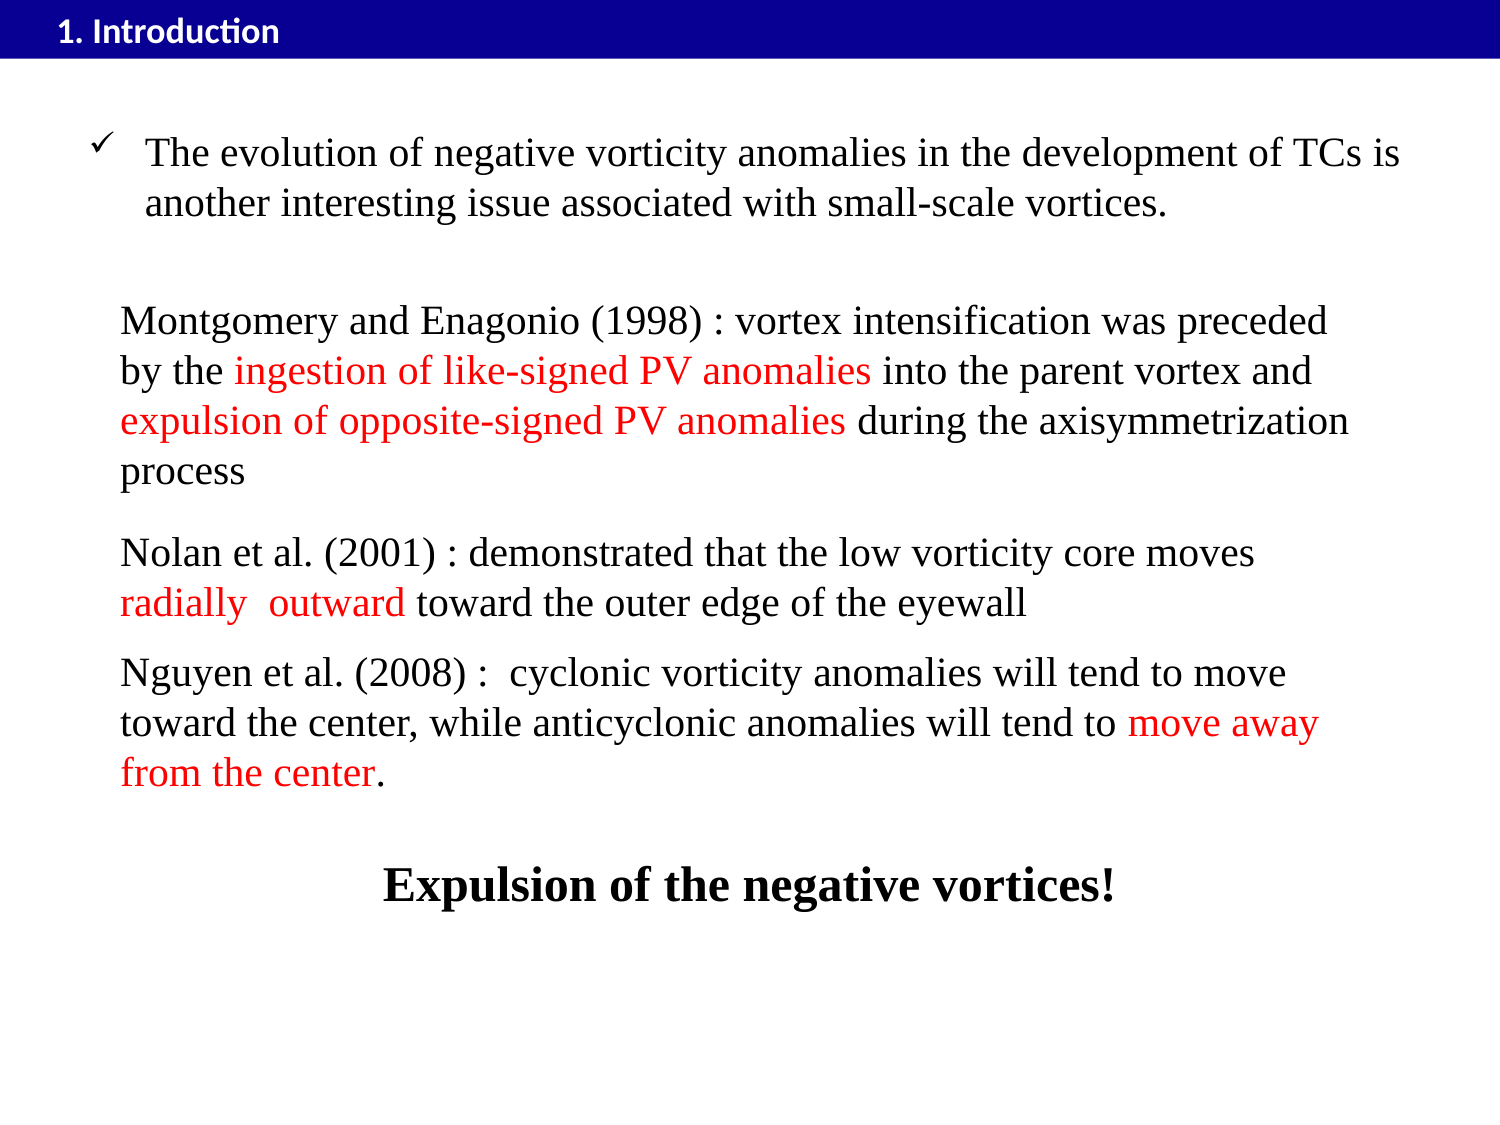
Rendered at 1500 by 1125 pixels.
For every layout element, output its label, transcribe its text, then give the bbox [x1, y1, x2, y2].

text_box The evolution of negative vorticity anomalies in the development of TCs is another interesting issue associated with small-scale vortices. [73, 117, 1424, 270]
text_box Montgomery and Enagonio (1998) : vortex intensification was preceded by the ingestion of like-signed PV anomalies into the parent vortex and expulsion of opposite-signed PV anomalies during the axisymmetrization process Nolan et al. (2001) : demonstrated that the low vorticity core moves radially outward toward the outer edge of the eyewall Nguyen et al. (2008) : cyclonic vorticity anomalies will tend to move toward the center, while anticyclonic anomalies will tend to move away from the center. [105, 285, 1395, 803]
text_box Expulsion of the negative vortices! [304, 843, 1196, 919]
title 1. Introduction [0, 0, 1500, 59]
